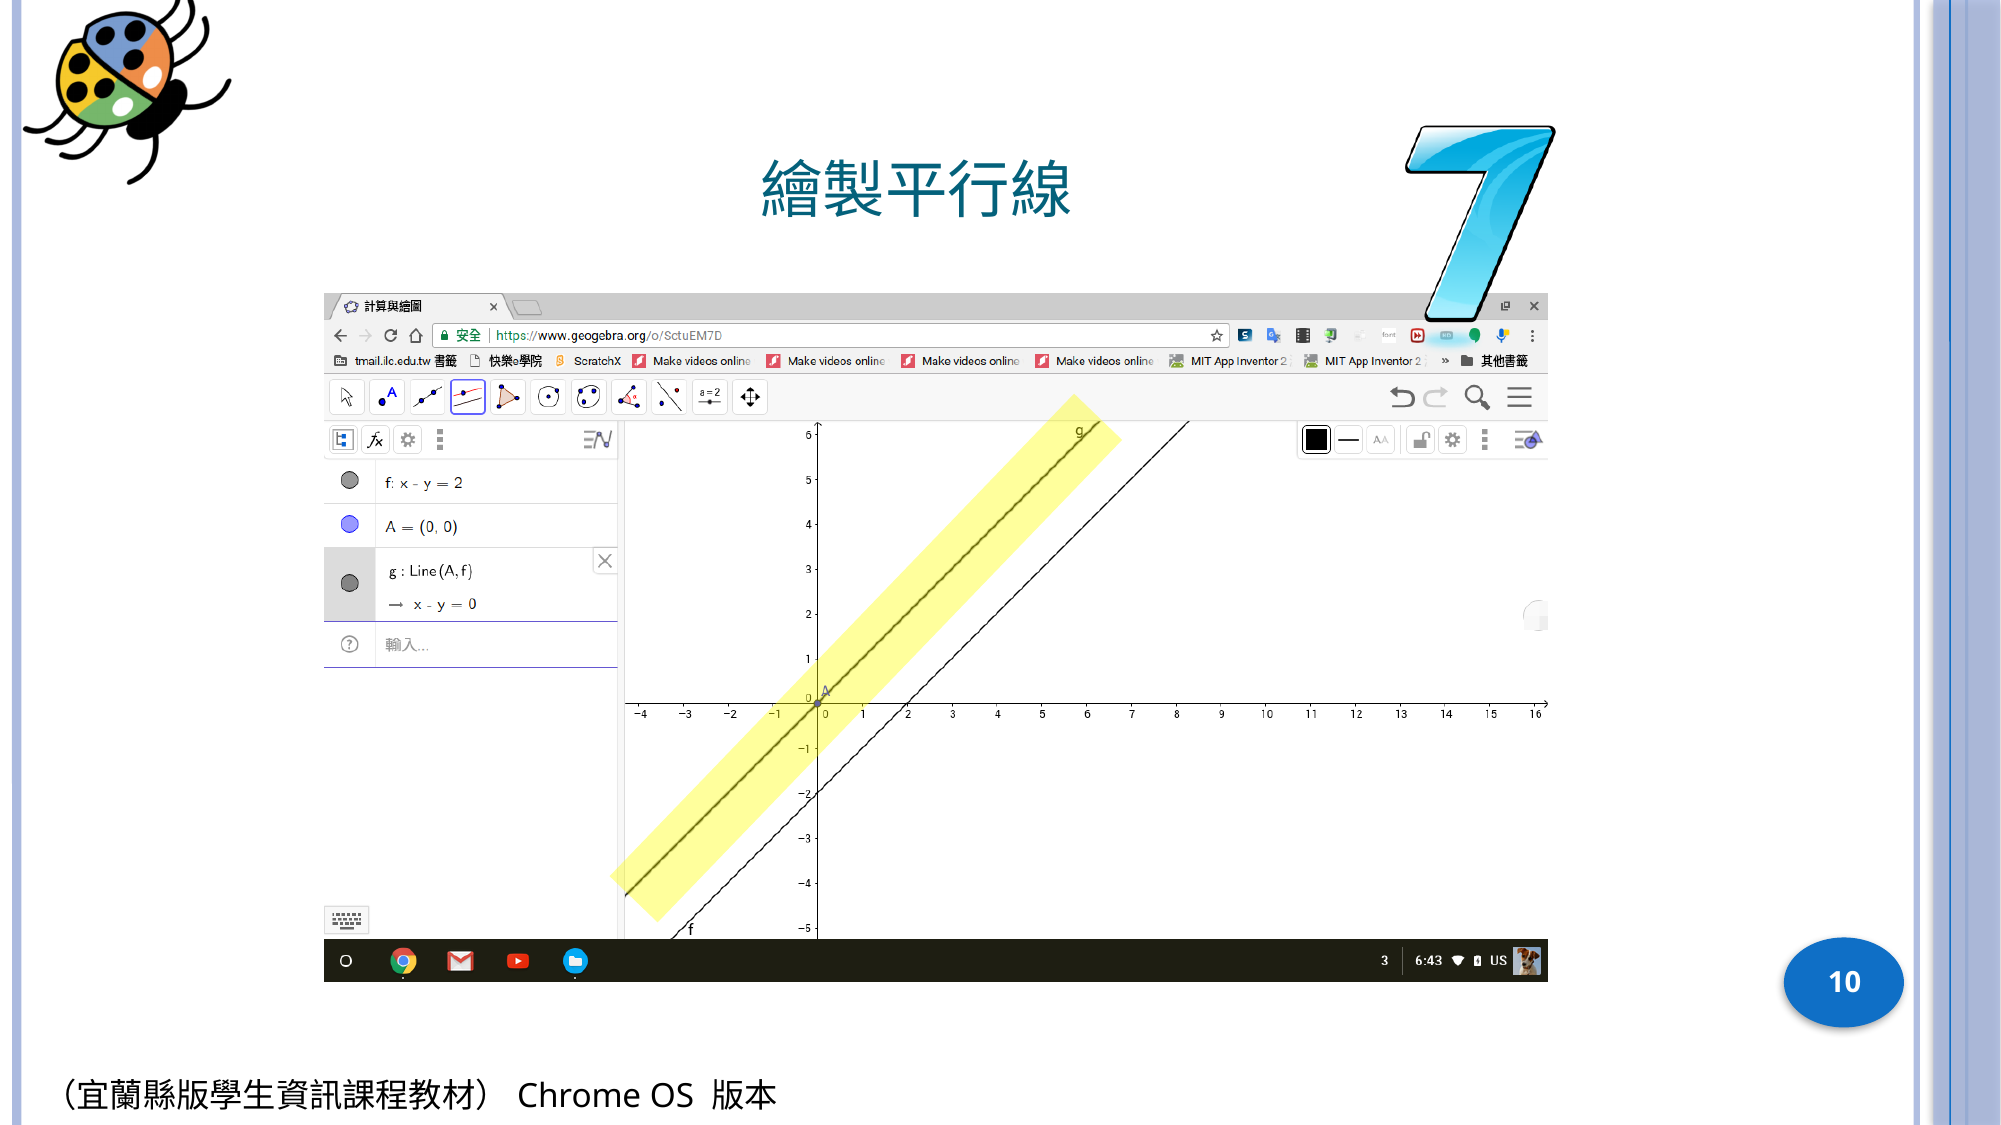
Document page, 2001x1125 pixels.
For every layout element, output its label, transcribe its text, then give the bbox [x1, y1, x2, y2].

slide_number 10 [1777, 940, 1912, 1027]
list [324, 293, 1549, 982]
title 繪製平行線 [99, 45, 1734, 233]
picture [1354, 107, 1606, 358]
picture [2, 0, 240, 205]
